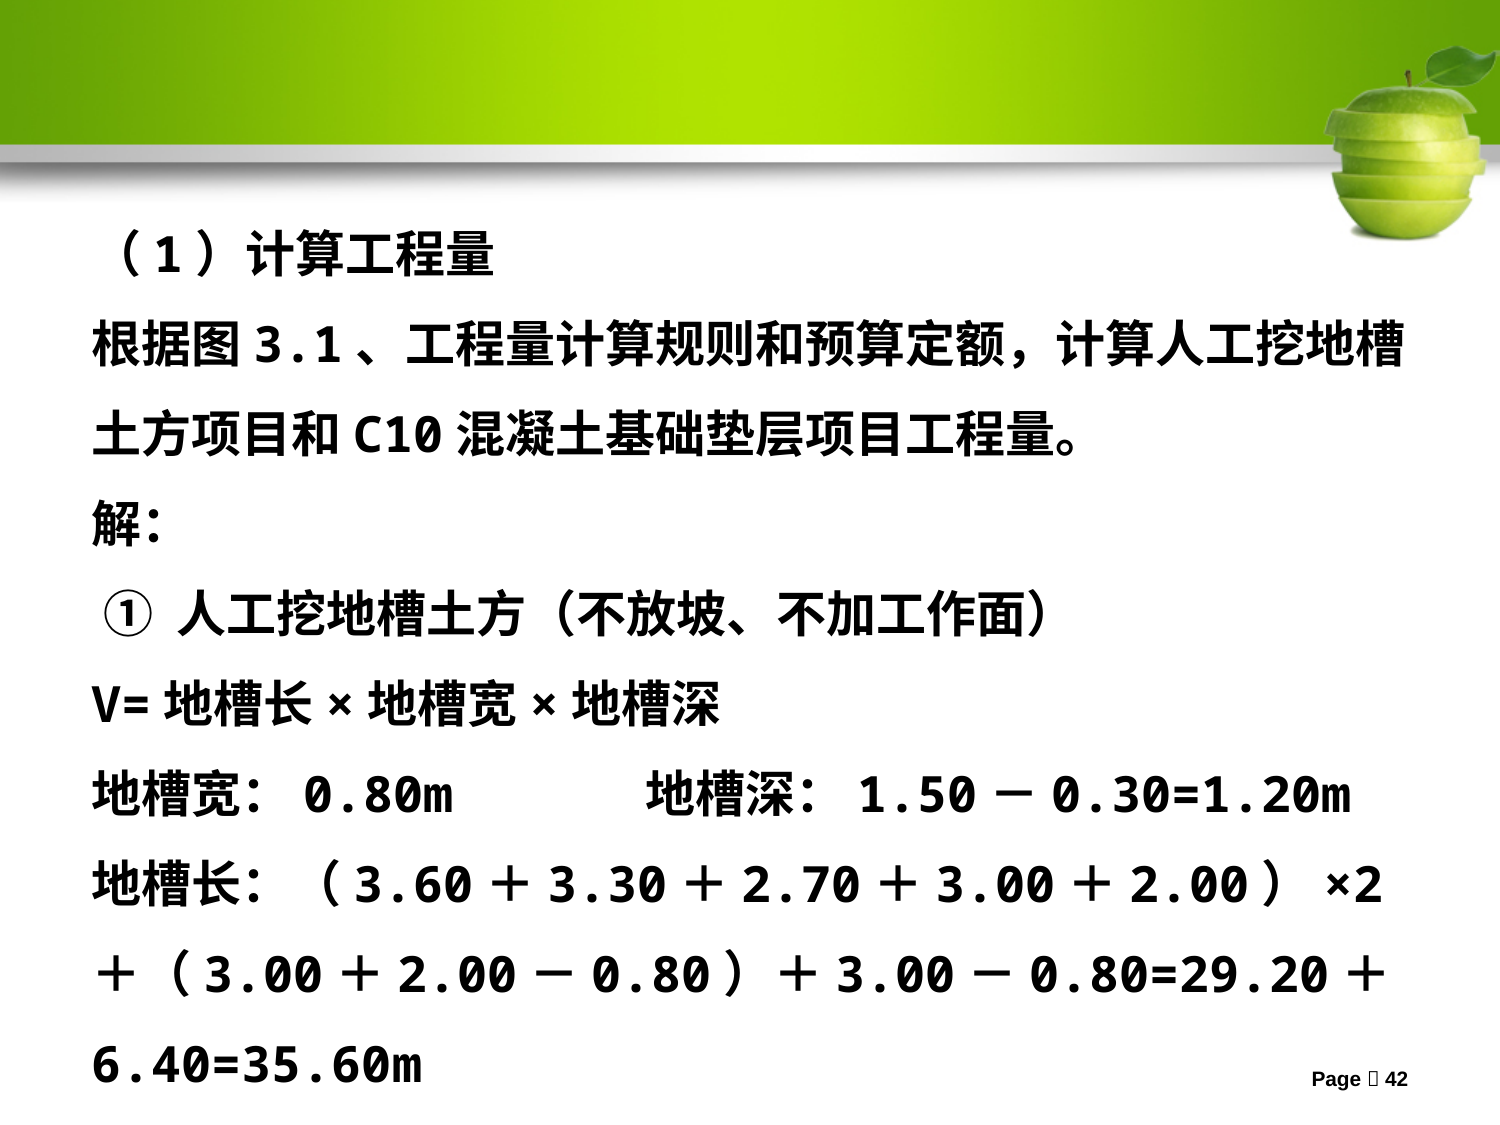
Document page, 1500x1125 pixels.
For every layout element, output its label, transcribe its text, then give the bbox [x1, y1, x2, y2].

slide_number Page  [1186, 1058, 1424, 1092]
list （1）计算工程量 根据图3.1、工程量计算规则和预算定额，计算人工挖地槽土方项目和C10混凝土基础垫层项目工程量。 解： ① 人工挖地槽土方（不放坡、不加工作面） V=地槽长×地槽宽×地槽深 地槽宽：0.80m 地槽深：1.50－0.30=1.20m 地槽长：（3.60＋3.30＋2.70＋3.00＋2.00）×2＋（3.00＋2.00－0.80）＋3.00－0.80=29.20＋6.40=35.60m V=35.60×0.80×1.20 =34.18 m3 [76, 184, 1424, 1032]
picture [0, 0, 1500, 1125]
